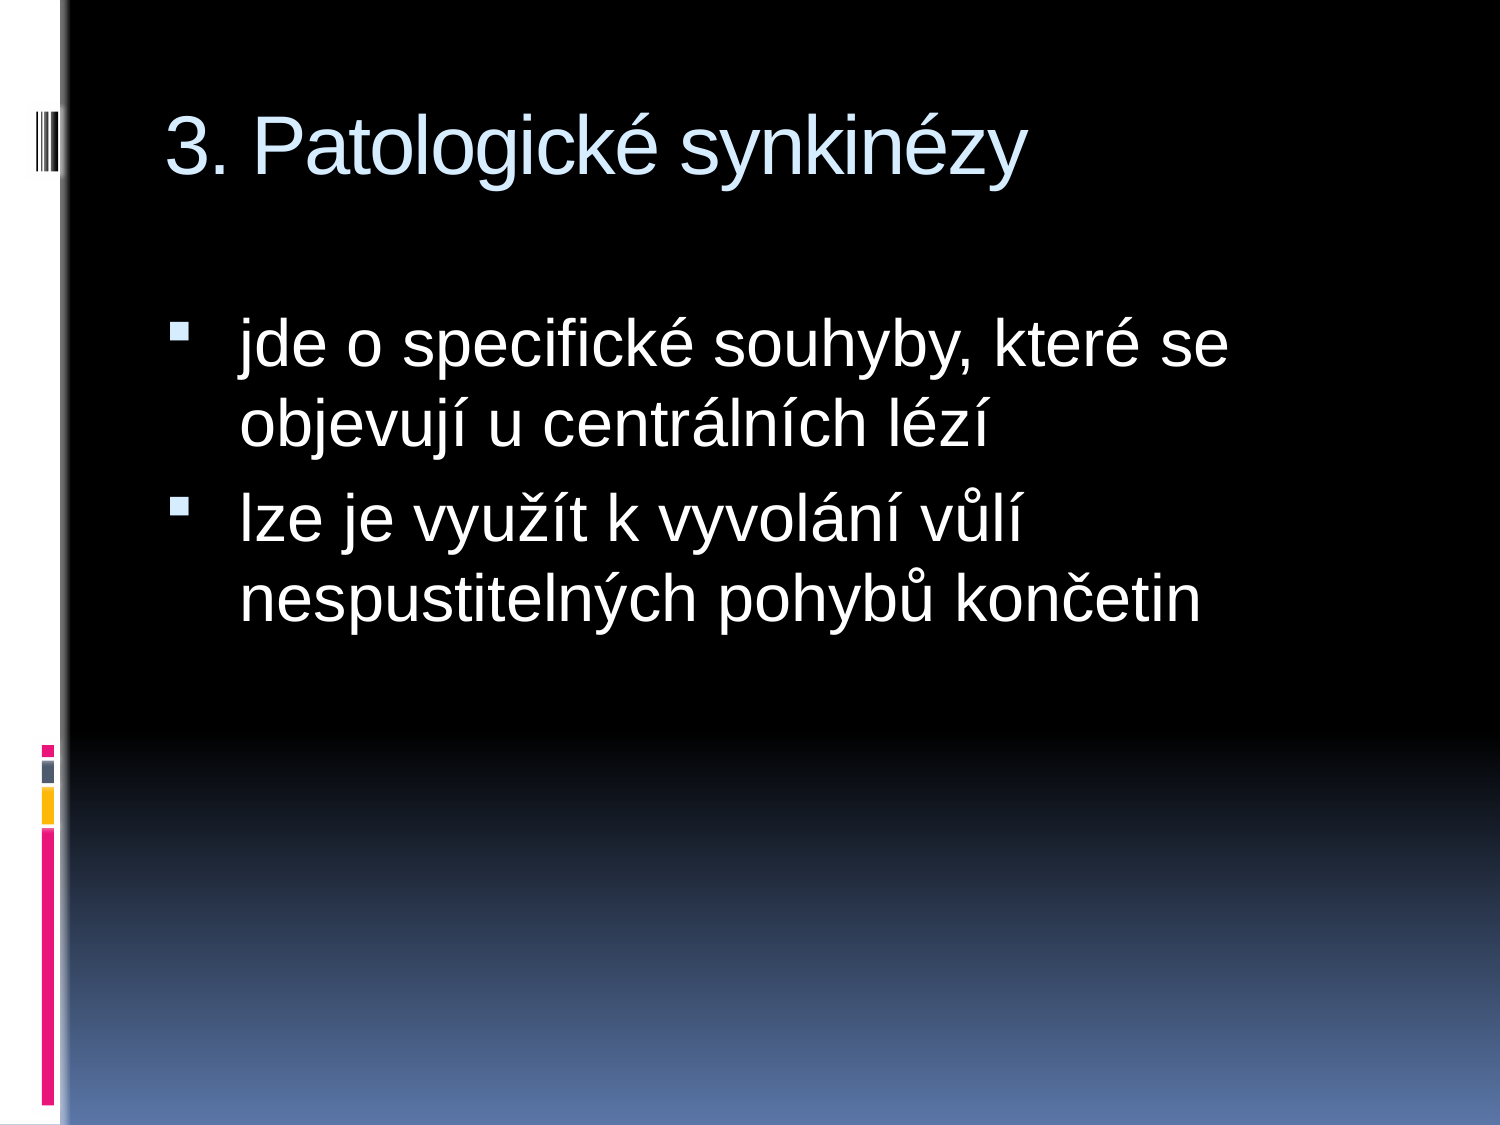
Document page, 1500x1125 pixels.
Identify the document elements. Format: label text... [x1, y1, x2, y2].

list jde o specifické souhyby, které se objevují u centrálních lézí lze je využít k vyvolání vůlí nespustitelných pohybů končetin [150, 292, 1425, 1043]
title 3. Patologické synkinézy [150, 83, 1425, 234]
